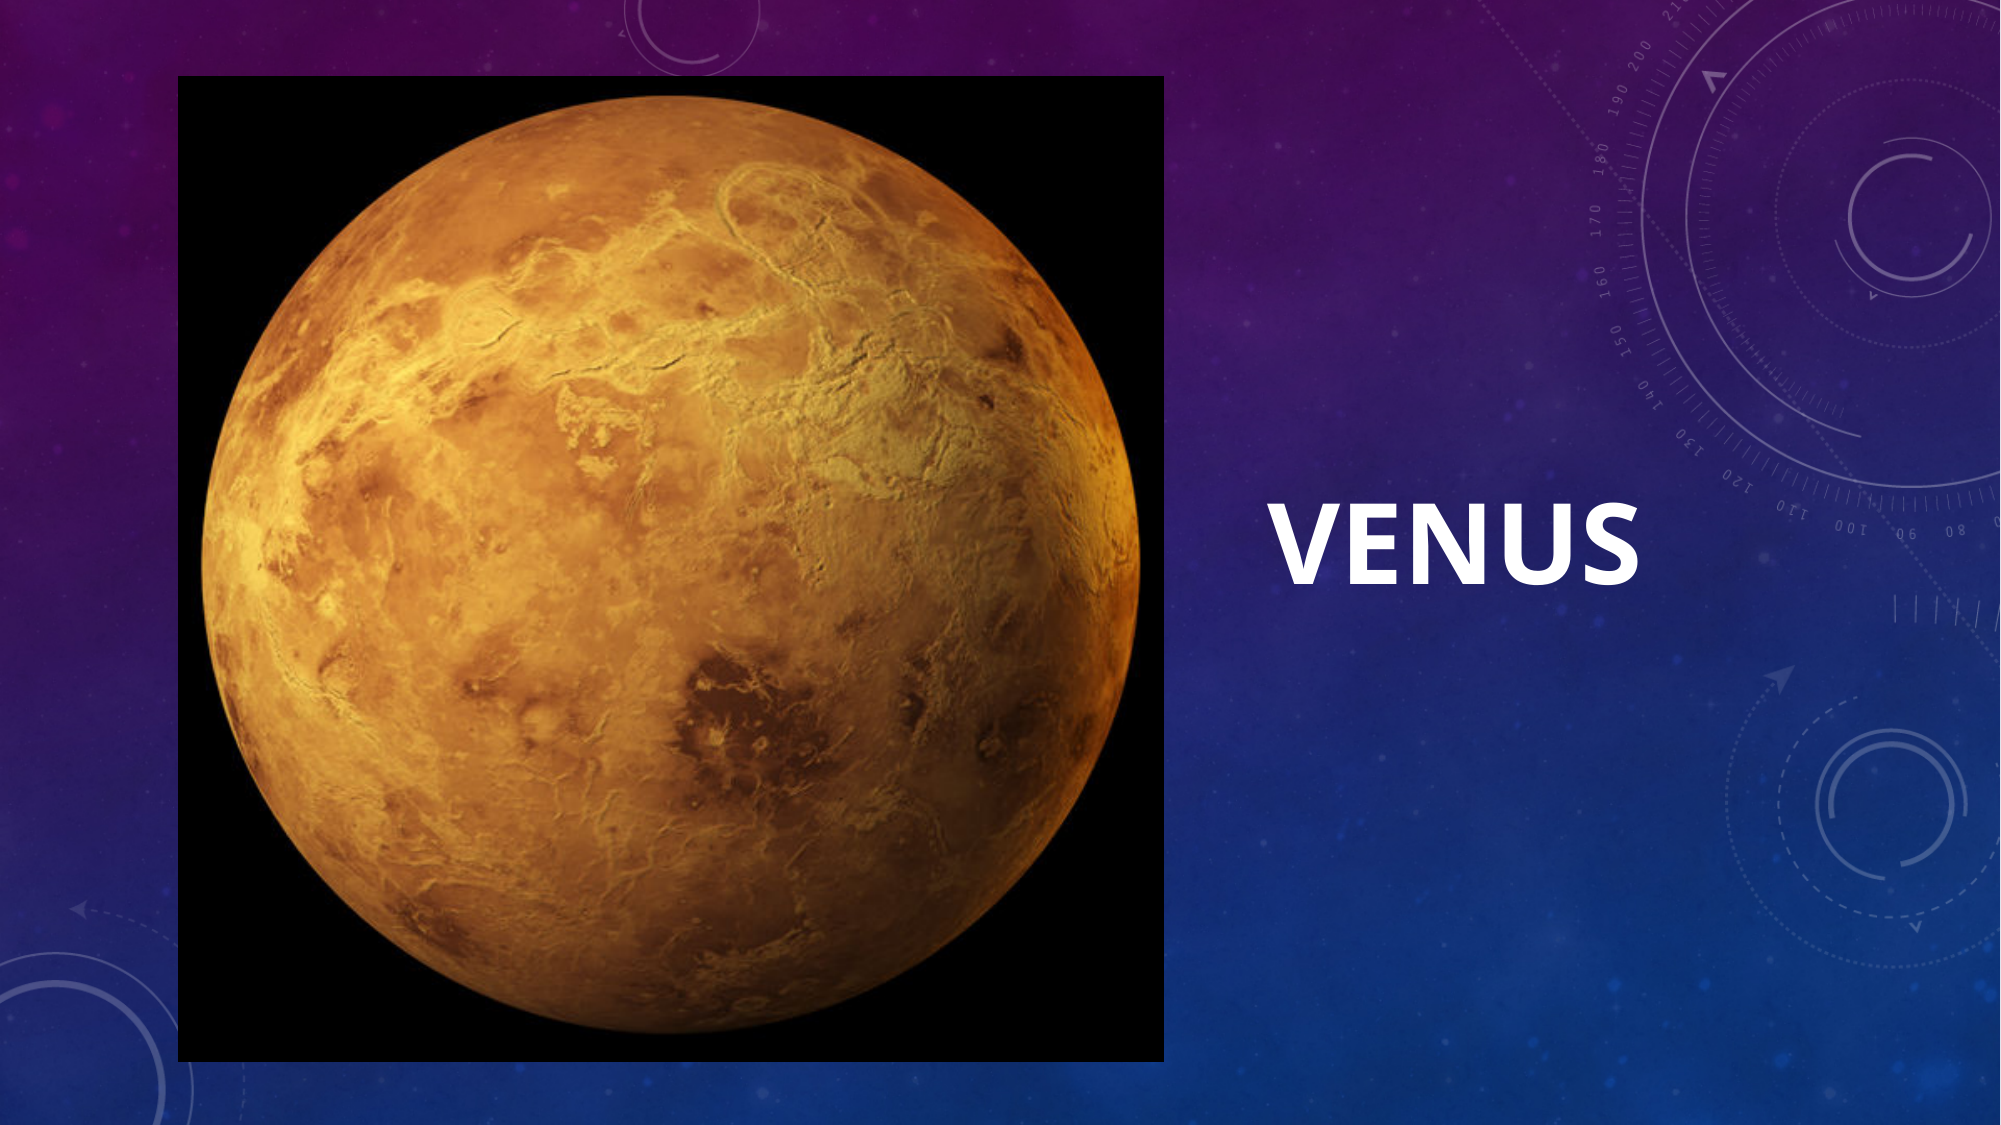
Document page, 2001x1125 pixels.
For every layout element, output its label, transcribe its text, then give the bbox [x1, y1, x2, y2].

picture [0, 0, 2001, 1125]
title Venus [1252, 99, 1775, 980]
